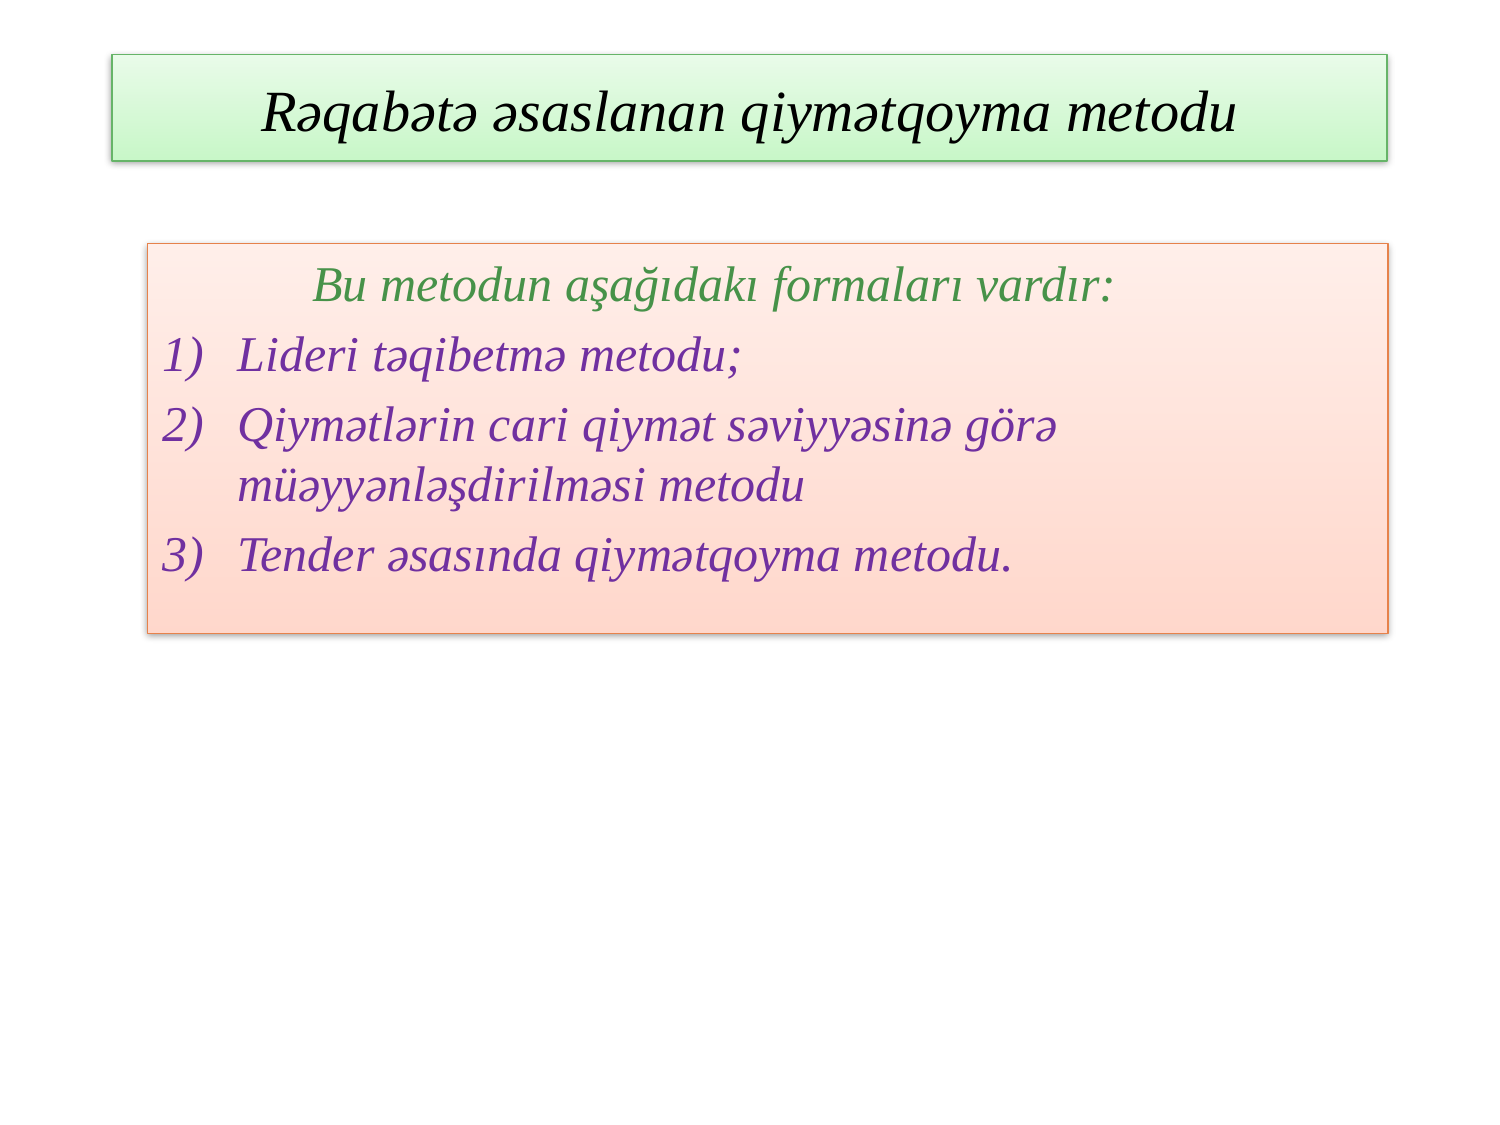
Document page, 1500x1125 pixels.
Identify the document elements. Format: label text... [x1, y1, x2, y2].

subtitle Bu metodun aşağıdakı formaları vardır: Lideri təqibetmə metodu; Qiymətlərin cari qiymət səviyyəsinə görə müəyyənləşdirilməsi metodu Tender əsasında qiymətqoyma metodu. [147, 243, 1389, 634]
title Rəqabətə əsaslanan qiymətqoyma metodu [111, 54, 1388, 162]
